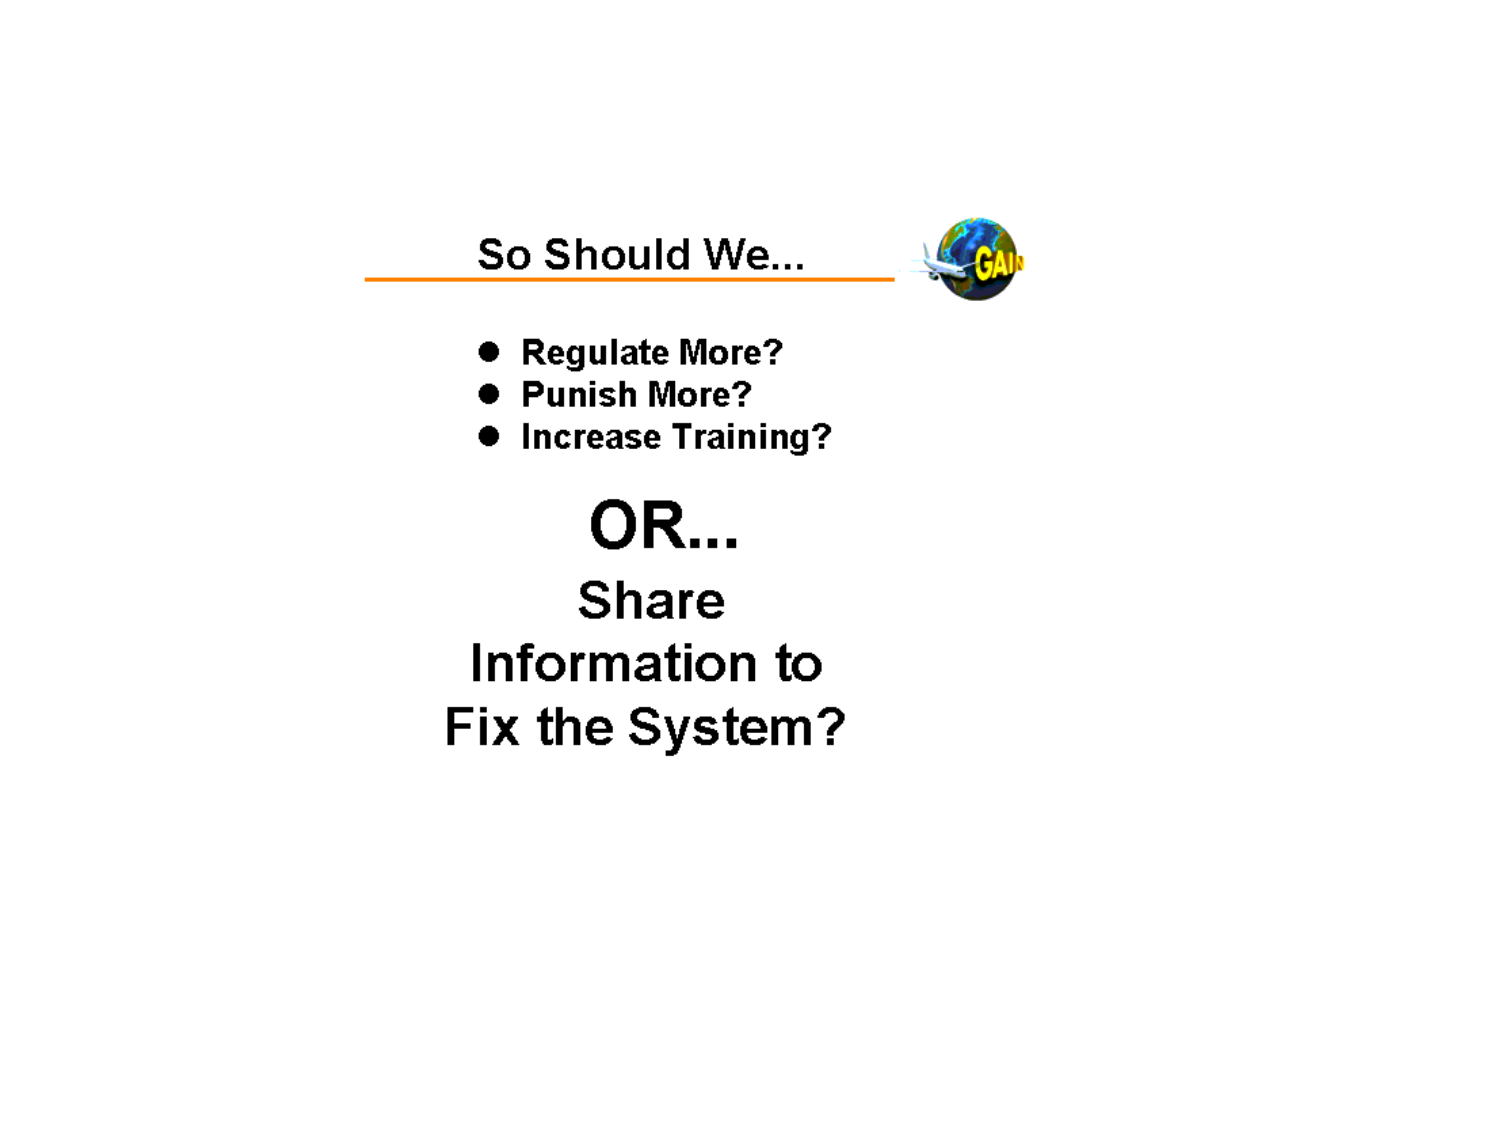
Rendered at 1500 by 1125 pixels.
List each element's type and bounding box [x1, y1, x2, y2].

picture [262, 199, 1044, 787]
